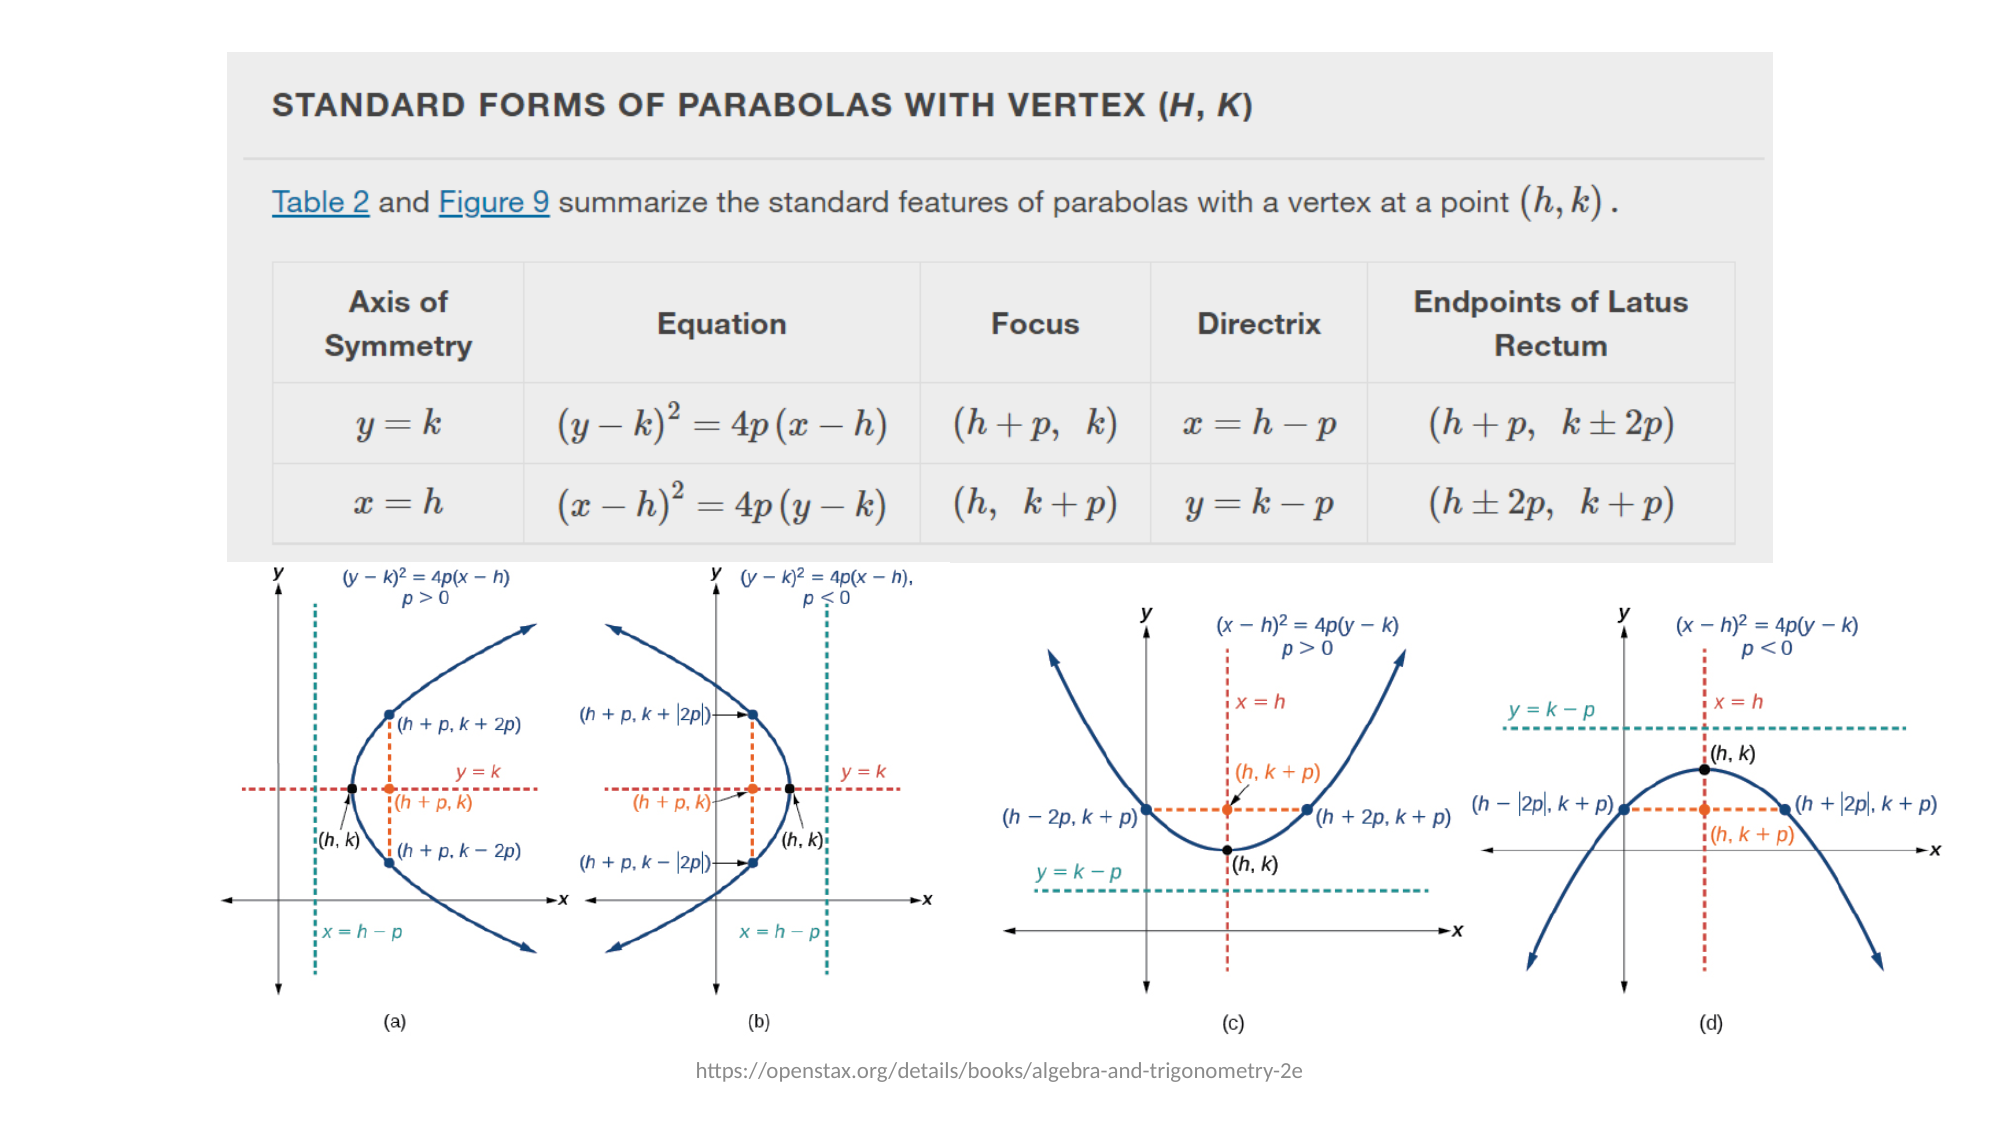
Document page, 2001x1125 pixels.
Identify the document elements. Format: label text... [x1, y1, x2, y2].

picture [210, 52, 1773, 1042]
footer https://openstax.org/details/books/algebra-and-trigonometry-2e [662, 1042, 1338, 1103]
picture [985, 598, 1960, 1040]
